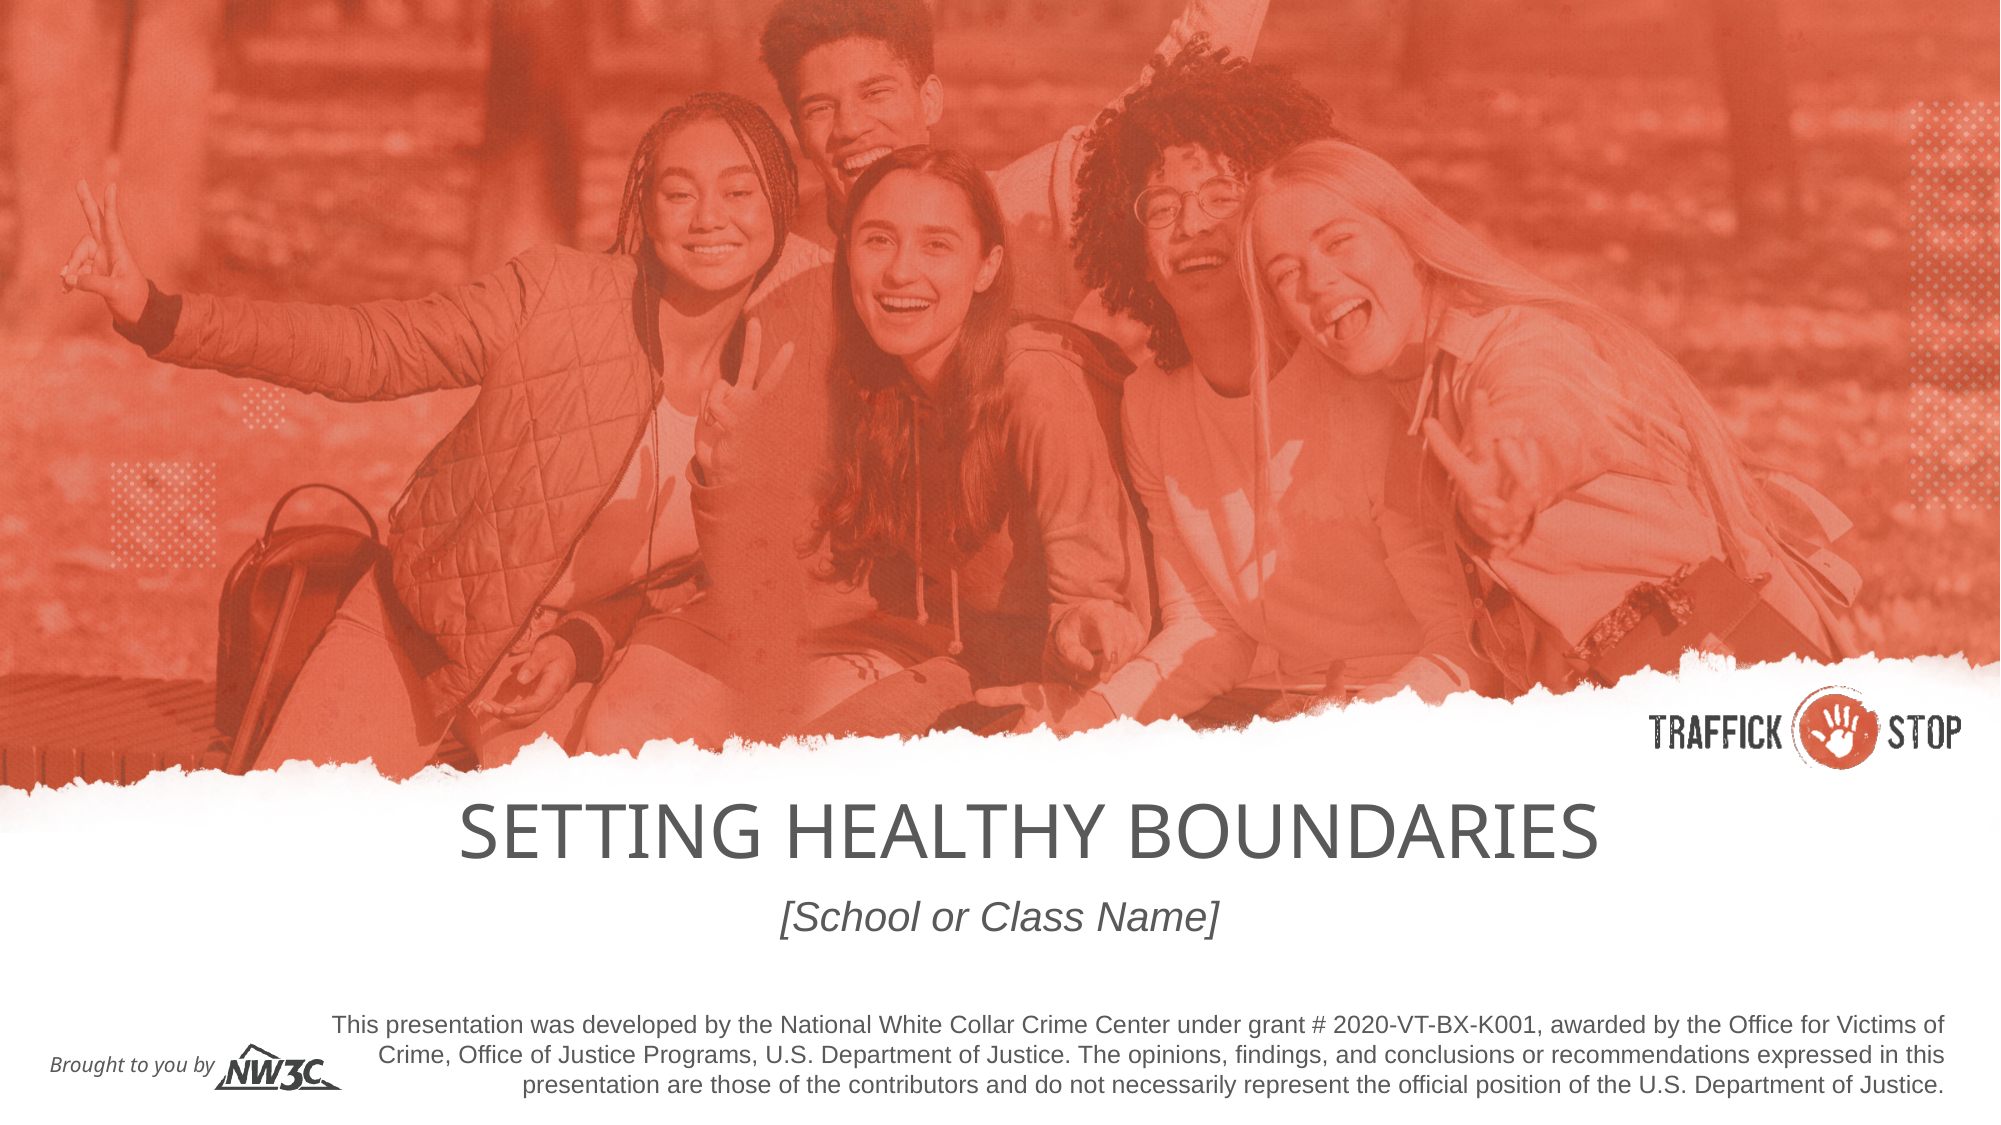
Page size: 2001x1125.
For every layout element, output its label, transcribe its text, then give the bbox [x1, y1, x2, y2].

text_box SETTING HEALTHY BOUNDARIES [96, 776, 1963, 881]
picture [0, 0, 2000, 833]
text_box This presentation was developed by the National White Collar Crime Center under grant # 2020-VT-BX-K001, awarded by the Office for Victims of Crime, Office of Justice Programs, U.S. Department of Justice. The opinions, findings, and conclusions or recommendations expressed in this presentation are those of the contributors and do not necessarily represent the official position of the U.S. Department of Justice. [263, 1000, 1963, 1106]
picture [193, 1013, 360, 1125]
text_box [School or Class Name] [694, 882, 1306, 947]
